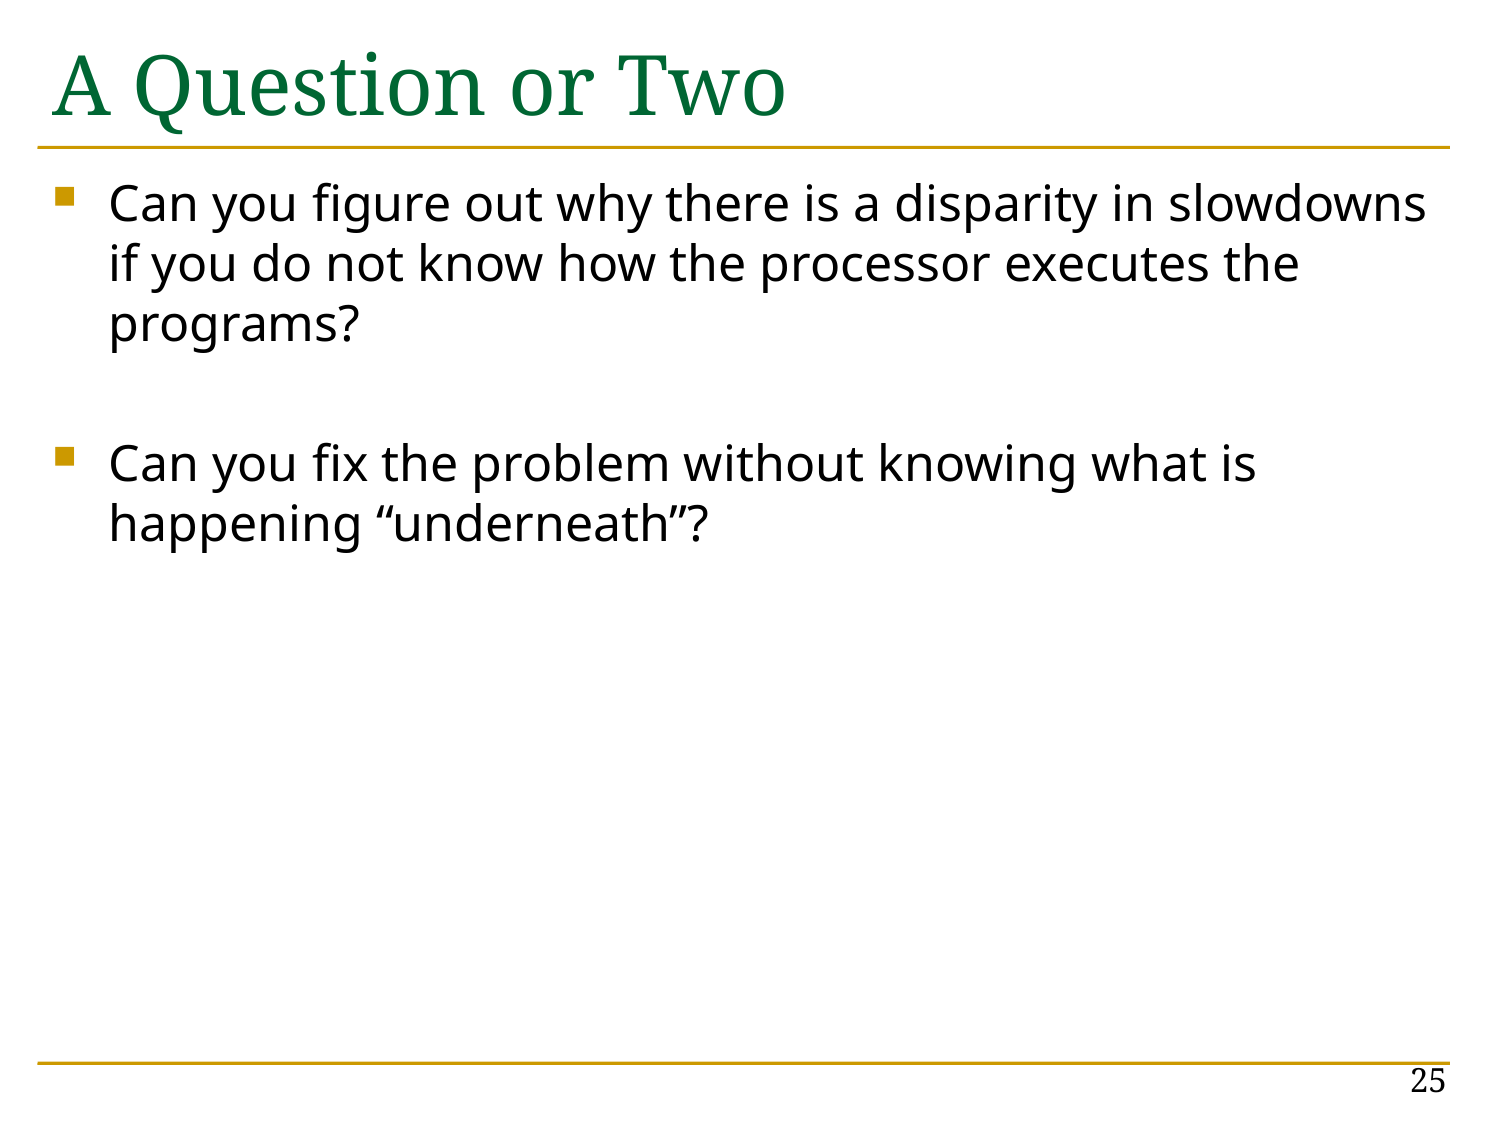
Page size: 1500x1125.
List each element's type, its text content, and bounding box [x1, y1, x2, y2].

list Can you figure out why there is a disparity in slowdowns if you do not know how the processor executes the programs? Can you fix the problem without knowing what is happening “underneath”? [37, 163, 1450, 1016]
title A Question or Two [37, 24, 1450, 163]
slide_number 25 [1111, 1036, 1462, 1112]
